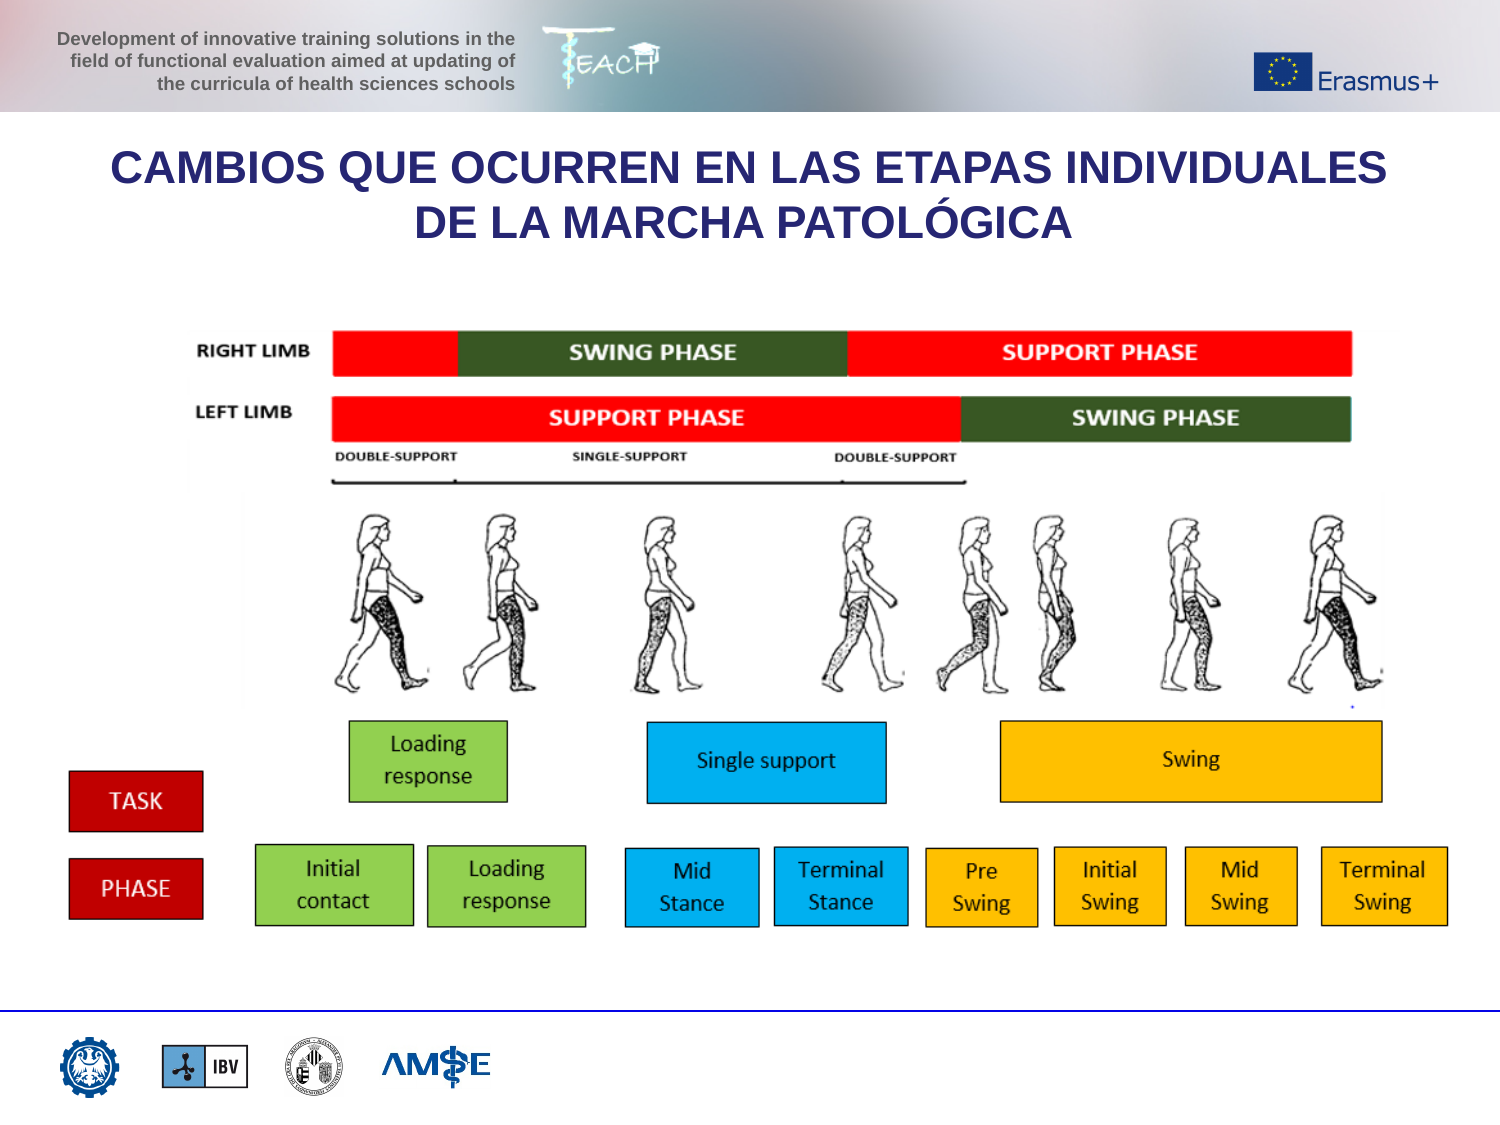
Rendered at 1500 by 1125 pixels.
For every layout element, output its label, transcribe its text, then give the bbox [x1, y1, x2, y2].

picture [161, 1044, 249, 1089]
picture [53, 1035, 126, 1099]
picture [0, 1, 1500, 112]
picture [284, 1036, 344, 1097]
picture [379, 1044, 491, 1089]
text_box CAMBIOS QUE OCURREN EN LAS ETAPAS INDIVIDUALES DE LA MARCHA PATOLÓGICA [82, 130, 1418, 255]
picture [29, 292, 1474, 965]
